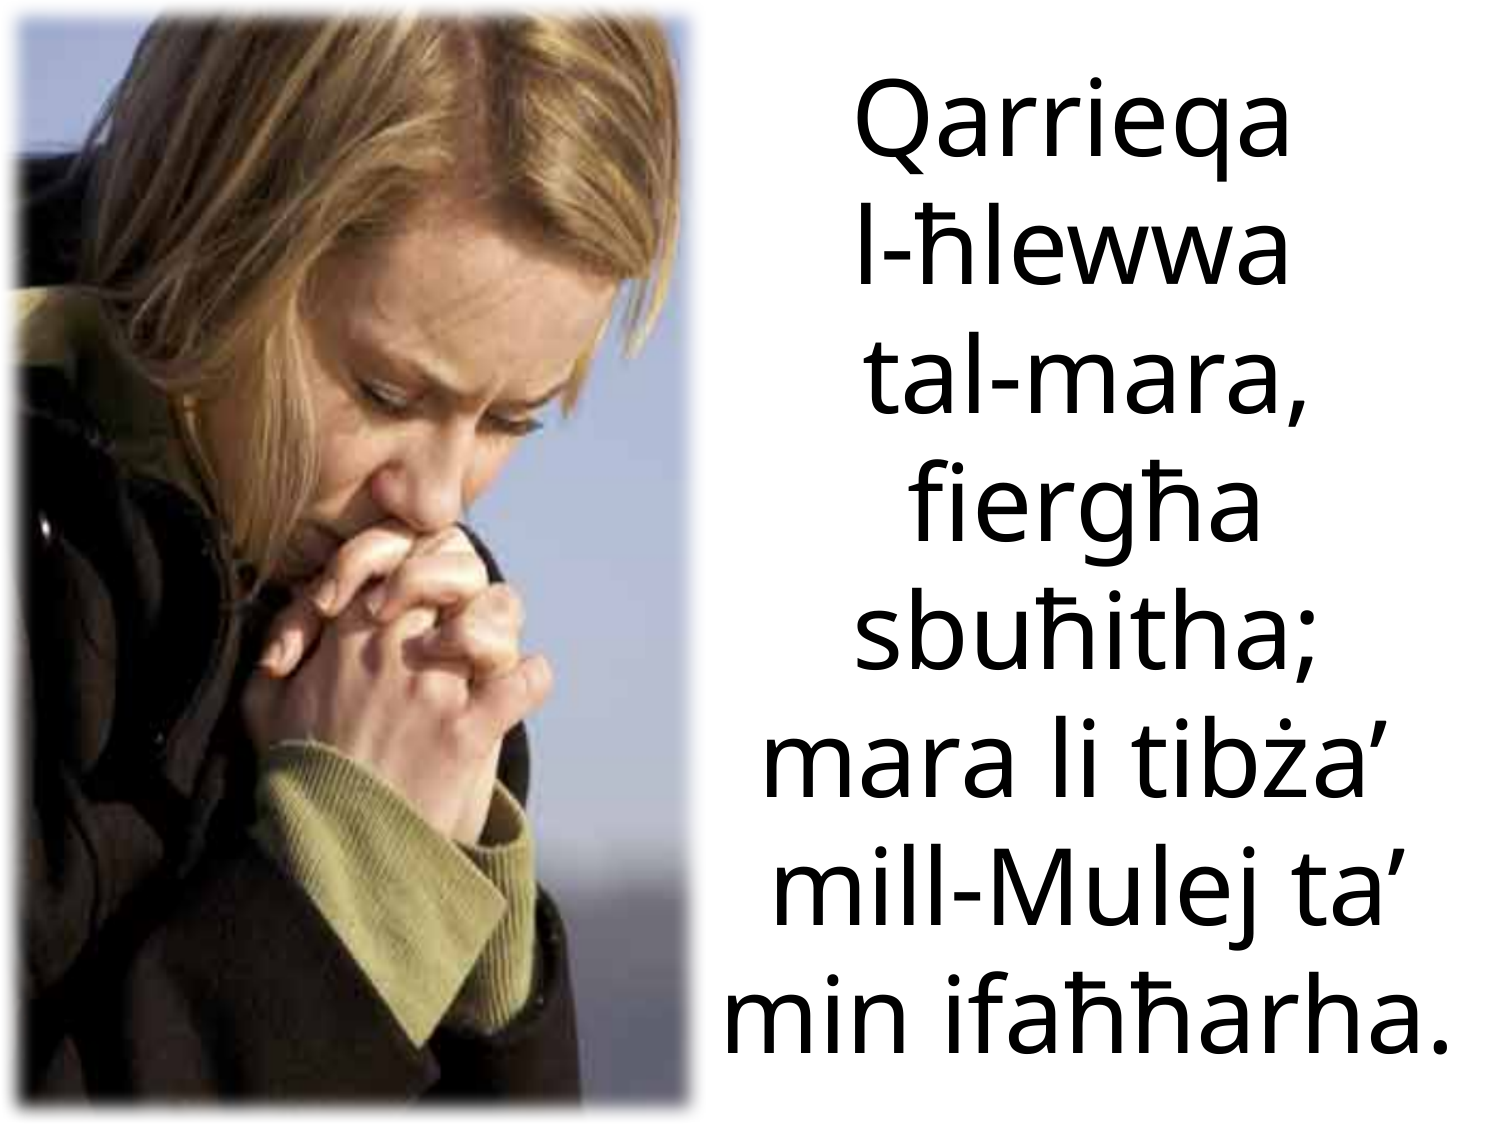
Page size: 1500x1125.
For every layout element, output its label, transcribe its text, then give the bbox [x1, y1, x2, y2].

title Qarrieqa l-ħlewwa tal-mara, fiergħa sbuħitha; mara li tibża’ mill-Mulej ta’ min ifaħħarha. [708, 0, 1476, 1125]
picture [0, 0, 706, 1125]
